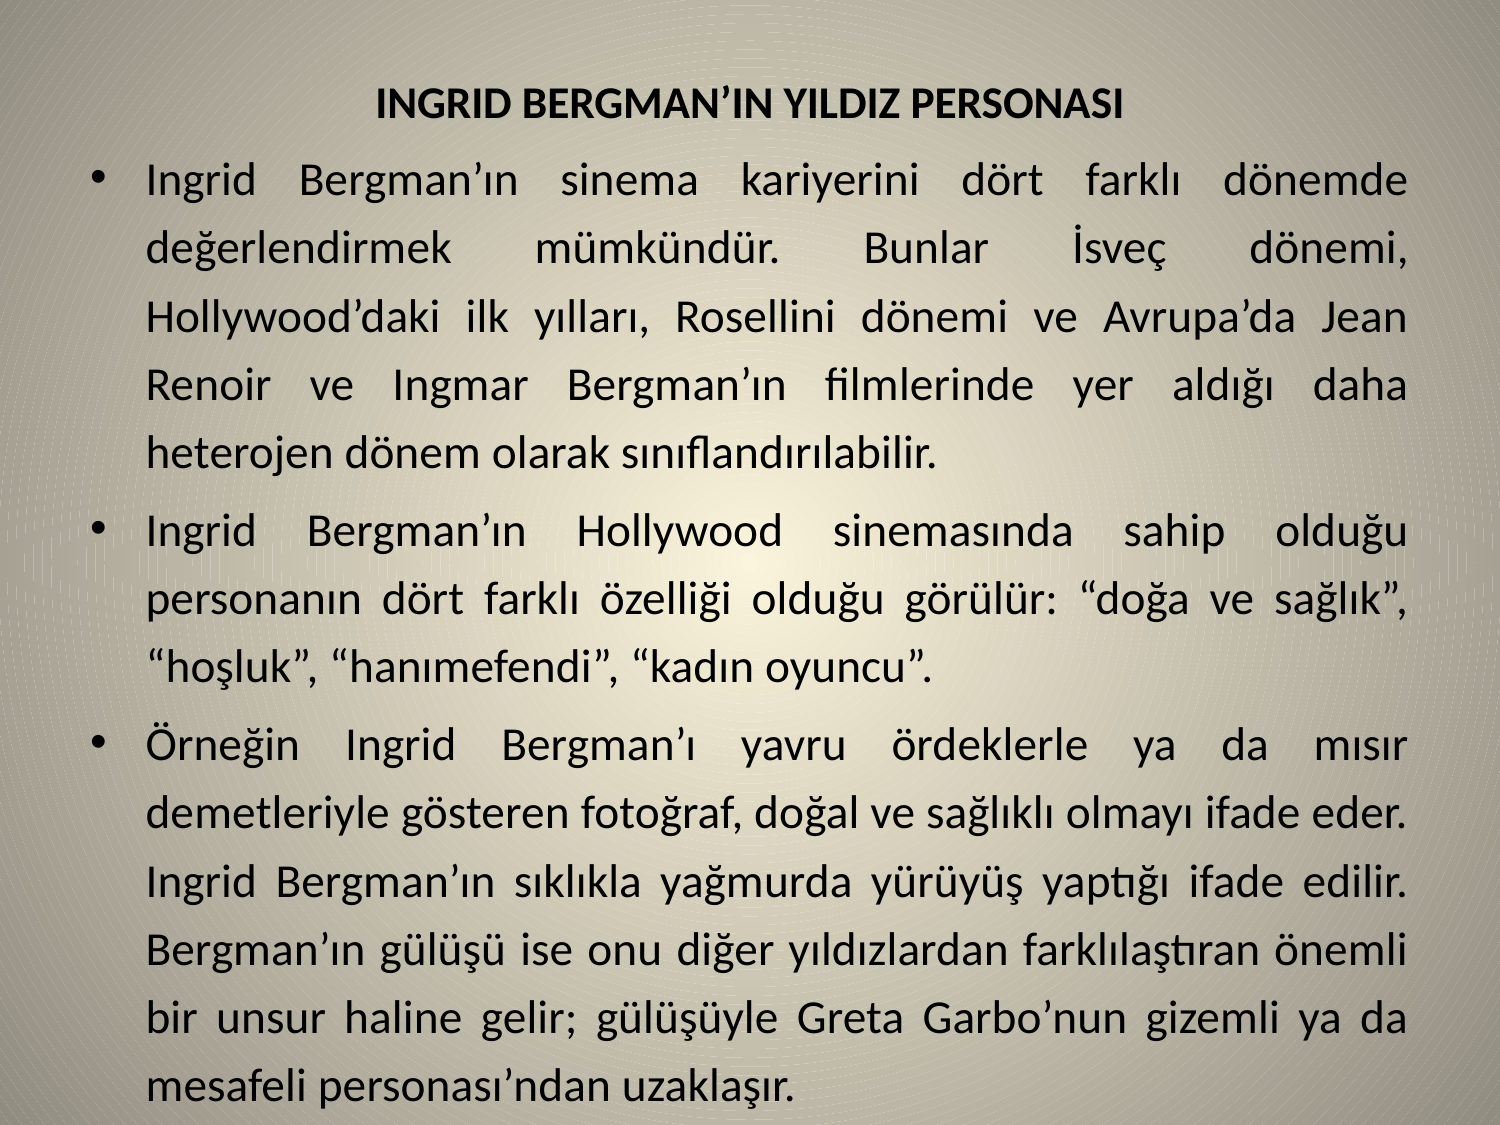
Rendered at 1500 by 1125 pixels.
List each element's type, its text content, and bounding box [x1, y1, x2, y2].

list INGRID BERGMAN’IN YILDIZ PERSONASI Ingrid Bergman’ın sinema kariyerini dört farklı dönemde değerlendirmek mümkündür. Bunlar İsveç dönemi, Hollywood’daki ilk yılları, Rosellini dönemi ve Avrupa’da Jean Renoir ve Ingmar Bergman’ın filmlerinde yer aldığı daha heterojen dönem olarak sınıflandırılabilir. Ingrid Bergman’ın Hollywood sinemasında sahip olduğu personanın dört farklı özelliği olduğu görülür: “doğa ve sağlık”, “hoşluk”, “hanımefendi”, “kadın oyuncu”. Örneğin Ingrid Bergman’ı yavru ördeklerle ya da mısır demetleriyle gösteren fotoğraf, doğal ve sağlıklı olmayı ifade eder. Ingrid Bergman’ın sıklıkla yağmurda yürüyüş yaptığı ifade edilir. Bergman’ın gülüşü ise onu diğer yıldızlardan farklılaştıran önemli bir unsur haline gelir; gülüşüyle Greta Garbo’nun gizemli ya da mesafeli personası’ndan uzaklaşır. [75, 54, 1425, 1125]
